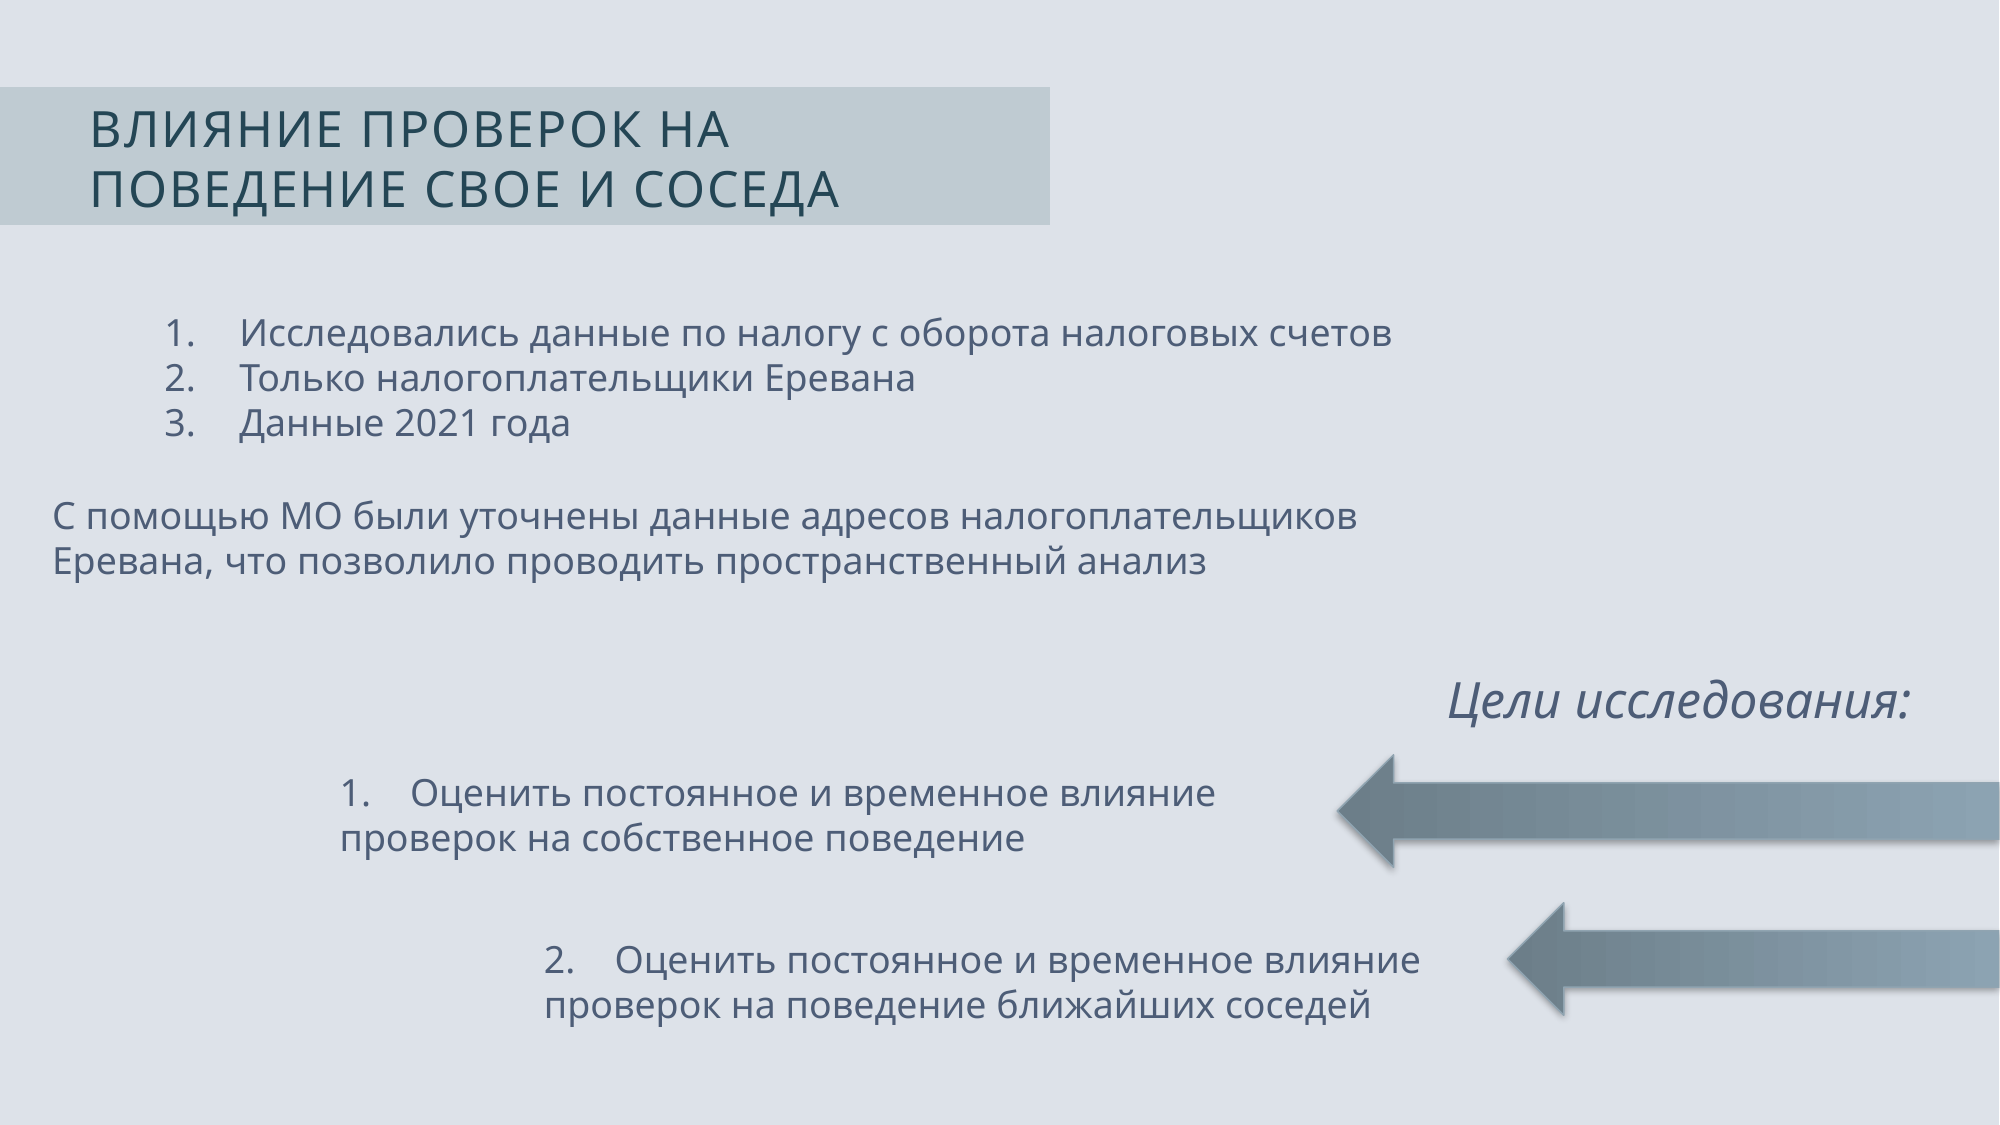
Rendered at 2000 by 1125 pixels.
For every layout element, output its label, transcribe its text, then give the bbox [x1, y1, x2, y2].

text_box Цели исследования: [1432, 661, 1927, 736]
text_box [0, 85, 1052, 227]
text_box Исследовались данные по налогу с оборота налоговых счетов Только налогоплательщики Еревана Данные 2021 года [124, 302, 1625, 452]
text_box 1. Оценить постоянное и временное влияние проверок на собственное поведение [299, 761, 1300, 866]
text_box [1506, 902, 2000, 1016]
text_box С помощью МО были уточнены данные адресов налогоплательщиков Еревана, что позволило проводить пространственный анализ [37, 484, 1412, 589]
text_box Влияние проверок на поведение свое и соседа [74, 90, 1075, 225]
text_box 2. Оценить постоянное и временное влияние проверок на поведение ближайших соседей [504, 928, 1504, 1034]
text_box [1336, 754, 2000, 869]
